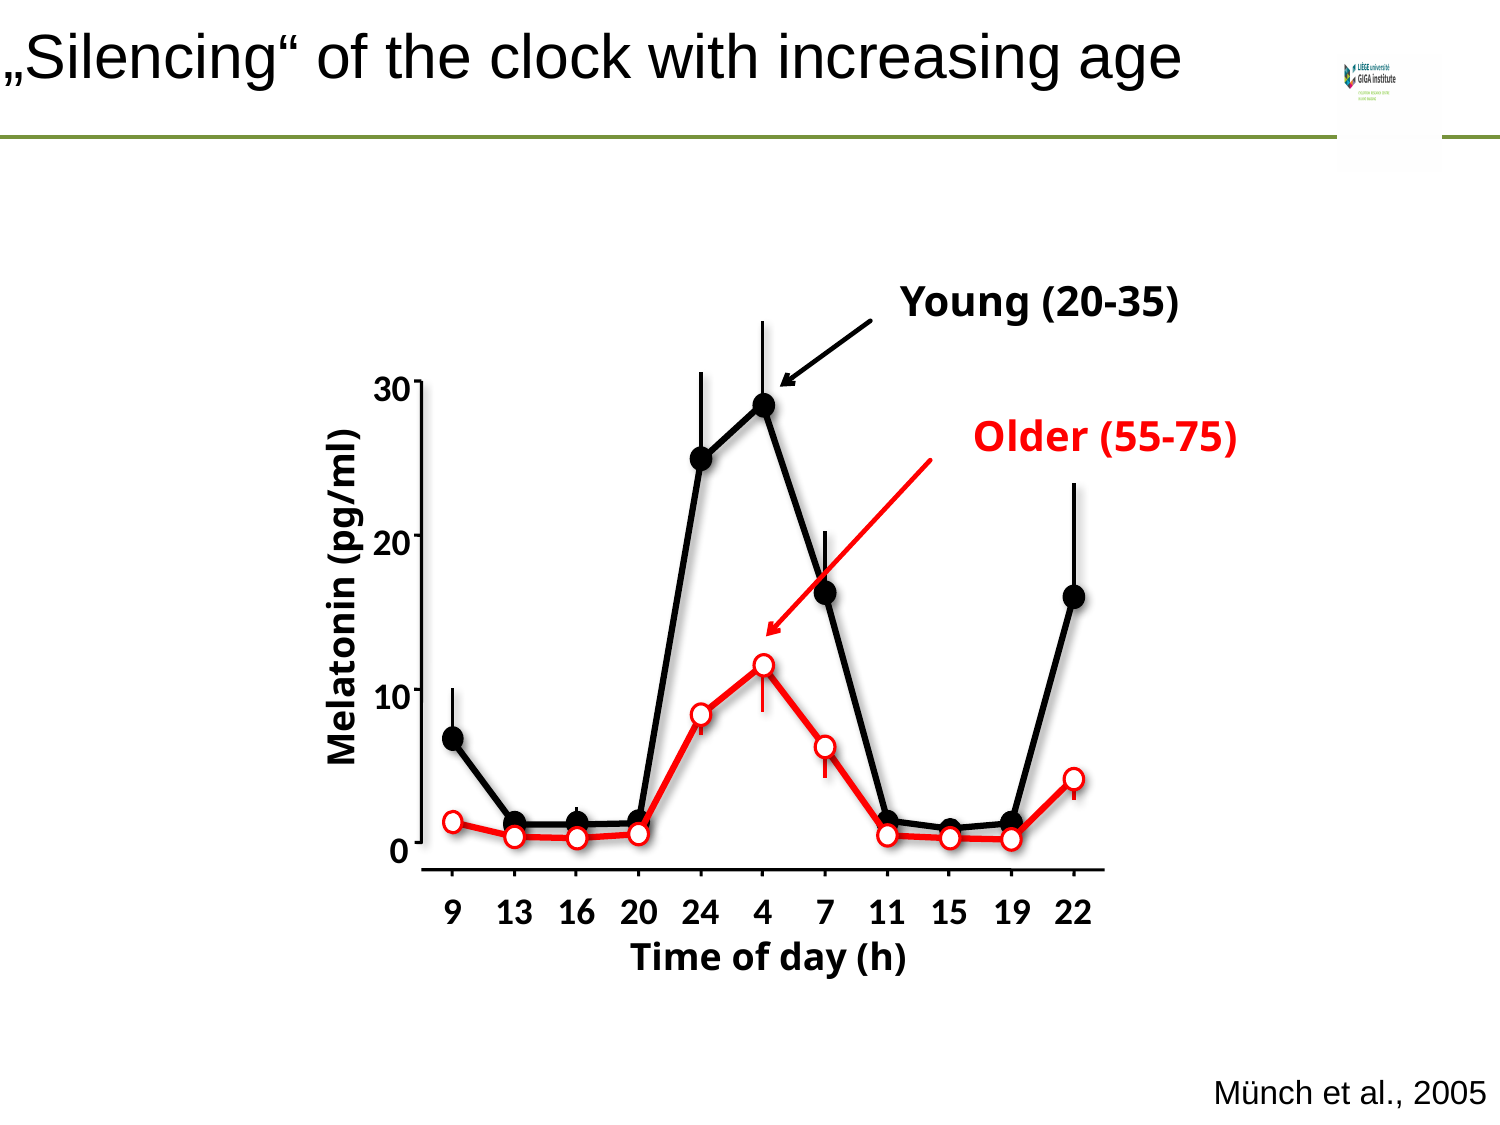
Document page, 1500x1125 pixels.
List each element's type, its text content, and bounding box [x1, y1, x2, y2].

picture [1336, 54, 1442, 173]
text_box „Silencing“ of the clock with increasing age [0, 0, 1369, 135]
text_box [316, 267, 1267, 979]
text_box Münch et al., 2005 [1198, 1064, 1500, 1119]
